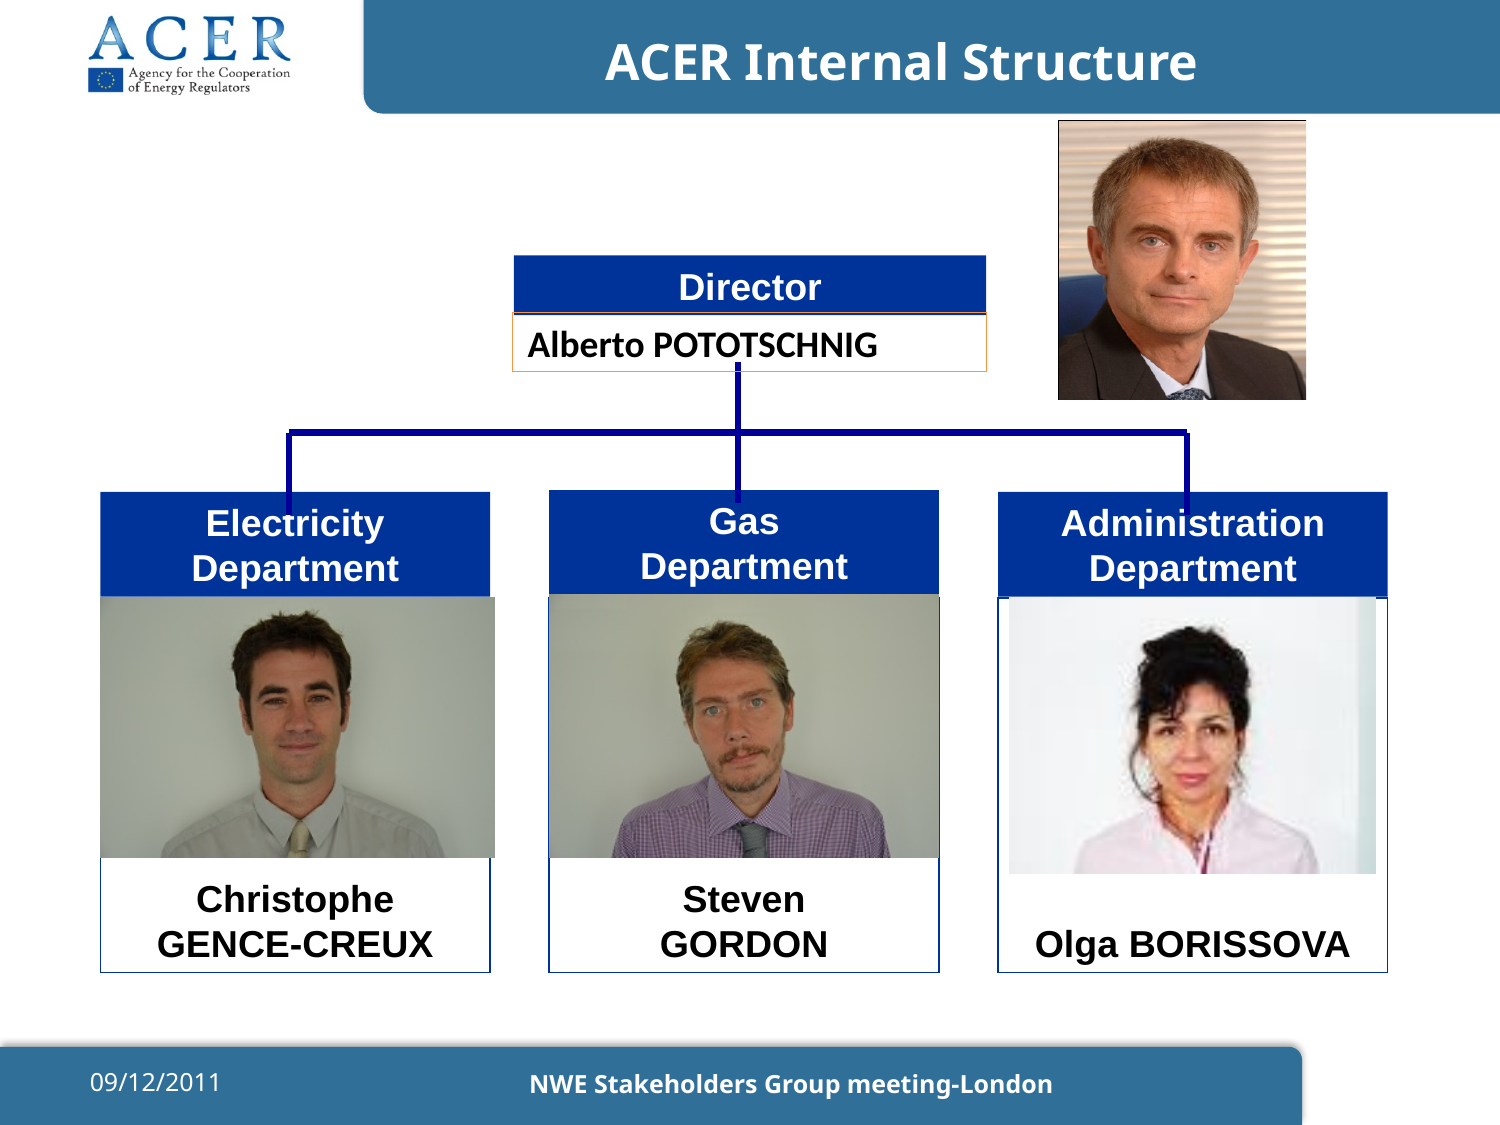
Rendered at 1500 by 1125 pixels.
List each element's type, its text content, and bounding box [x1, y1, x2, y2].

text_box Christophe GENCE-CREUX [100, 865, 491, 973]
picture [67, 0, 308, 110]
picture [99, 597, 495, 859]
text_box Electricity Department [100, 491, 491, 596]
text_box Director [513, 255, 987, 312]
text_box Administration Department [998, 491, 1388, 597]
text_box Alberto POTOTSCHNIG [512, 312, 987, 372]
text_box 09/12/2011 [75, 1059, 425, 1120]
title ACER Internal Structure [328, 0, 1476, 121]
text_box Steven GORDON [549, 866, 939, 973]
picture [1009, 597, 1377, 874]
picture [1057, 120, 1307, 400]
text_box NWE Stakeholders Group meeting-London [514, 1061, 1202, 1121]
picture [548, 594, 940, 858]
text_box Olga BORISSOVA [998, 597, 1388, 973]
text_box Gas Department [549, 490, 939, 594]
